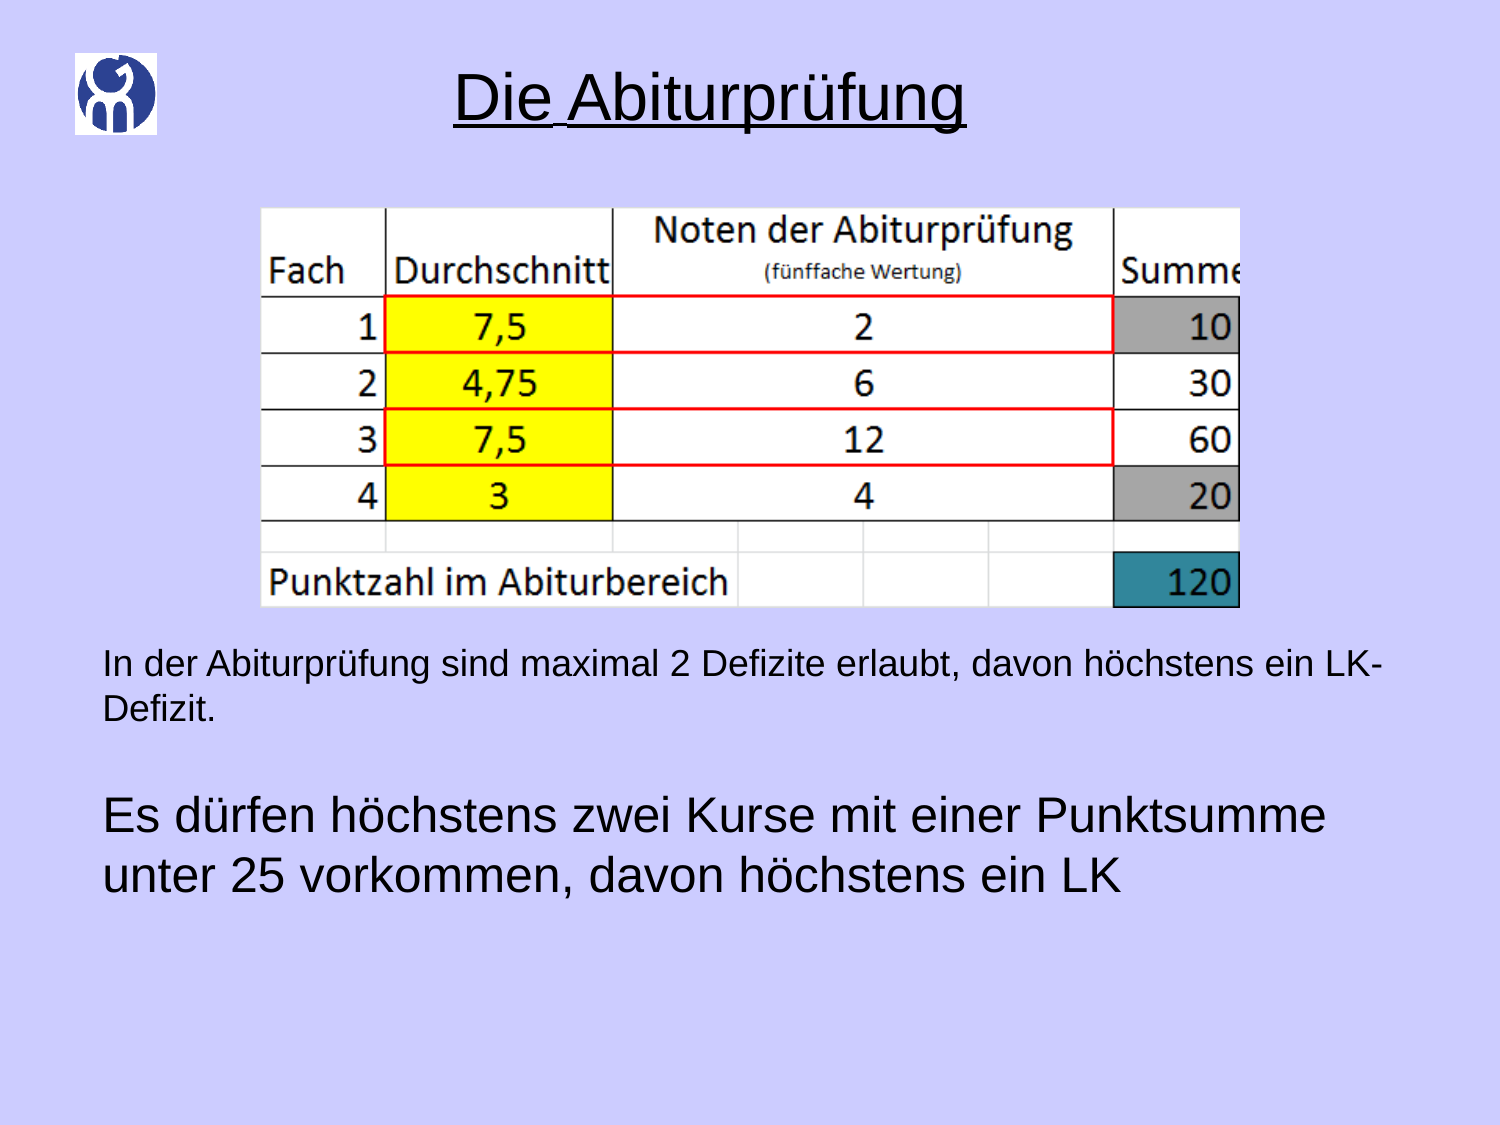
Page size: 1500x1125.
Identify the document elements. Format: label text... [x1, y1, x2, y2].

text_box Es dürfen höchstens zwei Kurse mit einer Punktsumme unter 25 vorkommen, davon höchstens ein LK [87, 774, 1413, 910]
text_box Die Abiturprüfung [438, 46, 982, 141]
picture [260, 207, 1240, 609]
picture [74, 52, 158, 135]
text_box In der Abiturprüfung sind maximal 2 Defizite erlaubt, davon höchstens ein LK-Defizit. [87, 631, 1500, 737]
